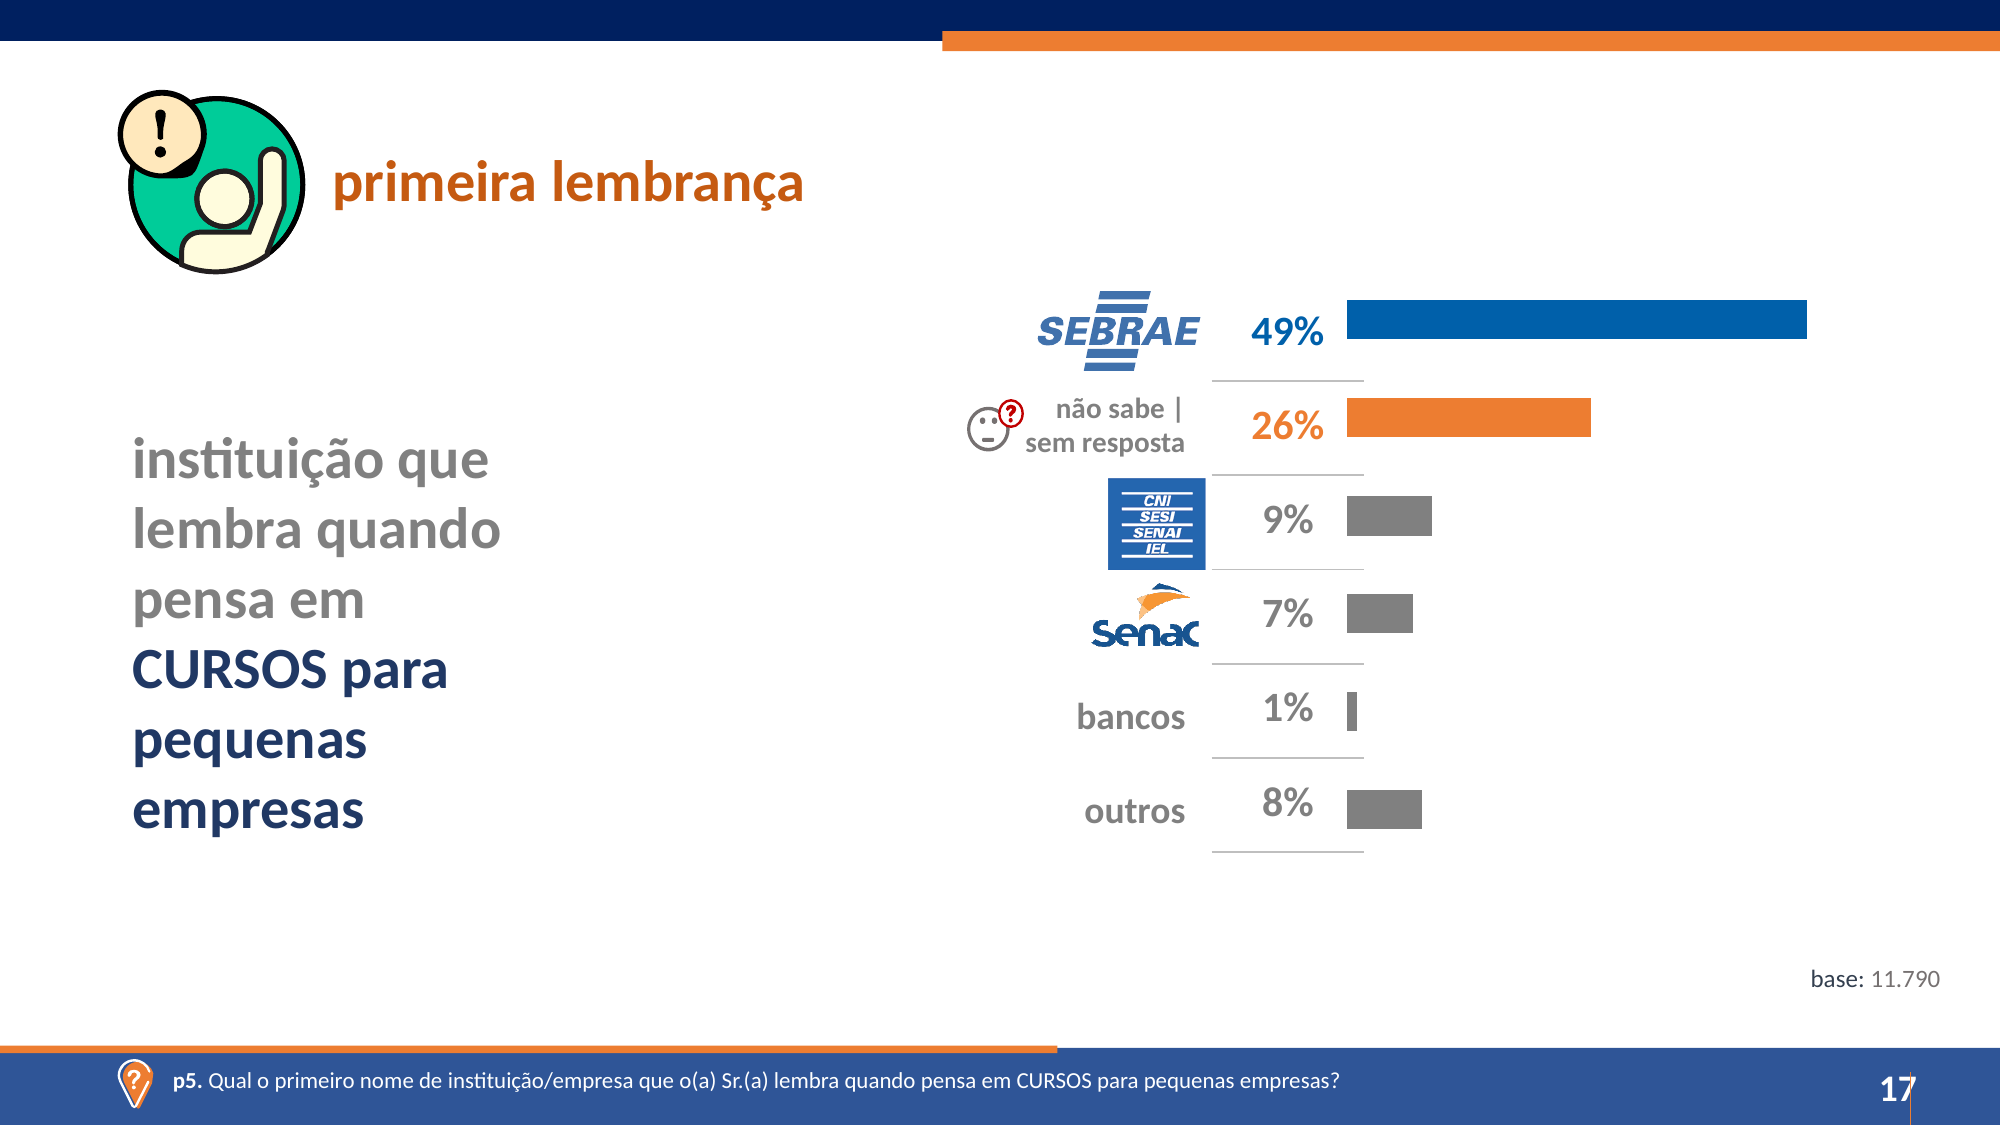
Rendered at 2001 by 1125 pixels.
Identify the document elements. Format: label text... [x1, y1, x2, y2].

text_box primeira lembrança [317, 135, 1071, 221]
text_box [1064, 317, 1091, 345]
picture [1090, 583, 1201, 647]
text_box [1037, 316, 1064, 346]
table_header 49% [1212, 287, 1335, 380]
table_cell 7% [1212, 570, 1335, 663]
text_box [1098, 291, 1151, 300]
text_box [1095, 304, 1148, 313]
text_box [1083, 362, 1136, 371]
text_box base: 11.790 [1795, 954, 1956, 1000]
text_box [1174, 317, 1201, 345]
table_cell 26% [1212, 382, 1335, 474]
text_box bancos [1000, 685, 1201, 745]
text_box [1086, 348, 1139, 358]
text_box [117, 89, 303, 272]
text_box outros [1000, 778, 1201, 839]
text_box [117, 1059, 154, 1110]
table_cell 8% [1212, 759, 1335, 851]
text_box instituição que lembra quando pensa em CURSOS para pequenas empresas [117, 412, 573, 848]
text_box [1088, 317, 1116, 345]
picture [1108, 478, 1206, 570]
table_cell 9% [1212, 476, 1335, 569]
text_box p5. Qual o primeiro nome de instituição/empresa que o(a) Sr.(a) lembra quando pensa em CURSOS para pequenas empresas? [158, 1058, 1840, 1101]
chart [1335, 258, 1922, 872]
text_box [1116, 317, 1172, 345]
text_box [964, 381, 1201, 468]
table_cell 1% [1212, 665, 1335, 757]
